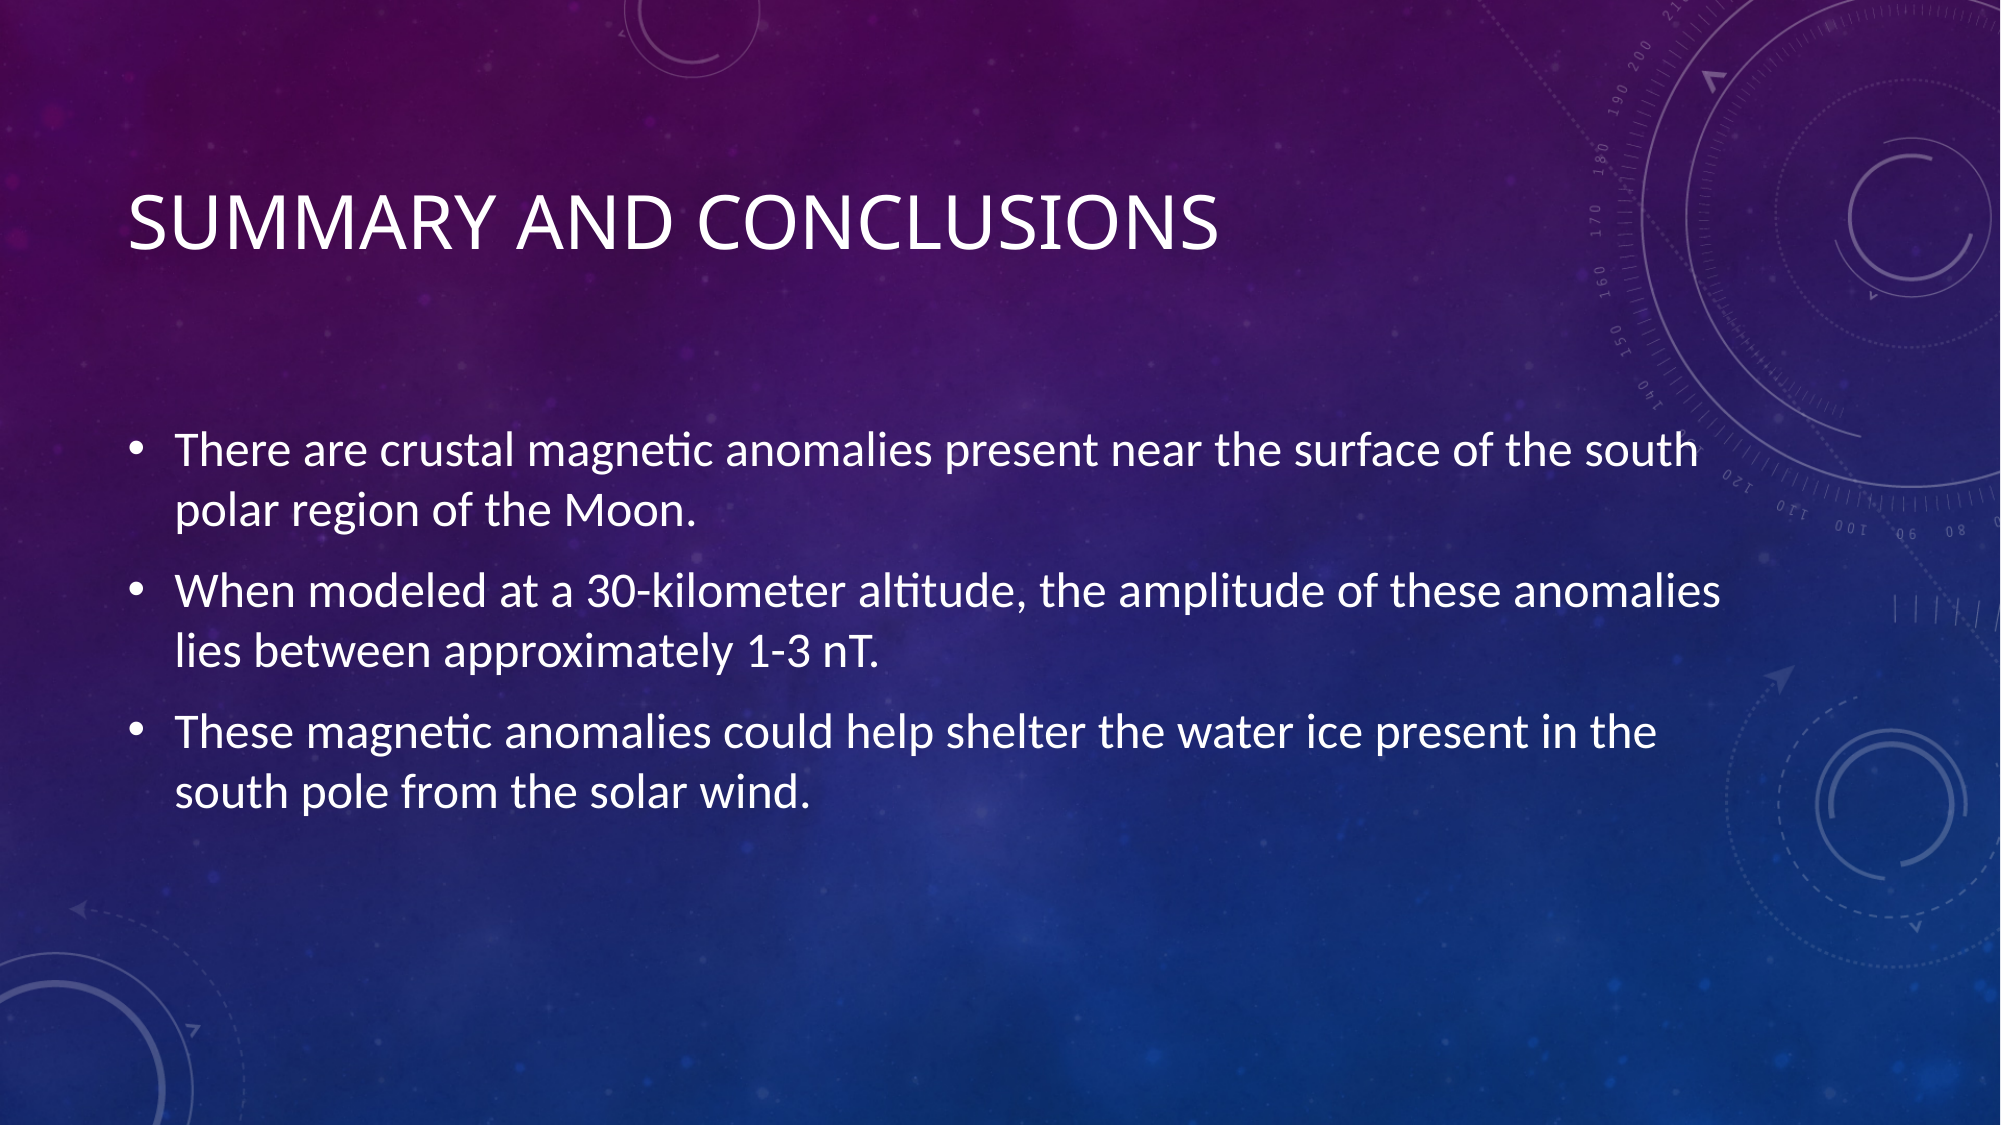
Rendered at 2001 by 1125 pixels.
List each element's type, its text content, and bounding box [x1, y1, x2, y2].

list There are crustal magnetic anomalies present near the surface of the south polar region of the Moon. When modeled at a 30-kilometer altitude, the amplitude of these anomalies lies between approximately 1-3 nT. These magnetic anomalies could help shelter the water ice present in the south pole from the solar wind. [112, 351, 1775, 950]
picture [0, 0, 2001, 1125]
title Summary and conclusions [112, 99, 1775, 339]
